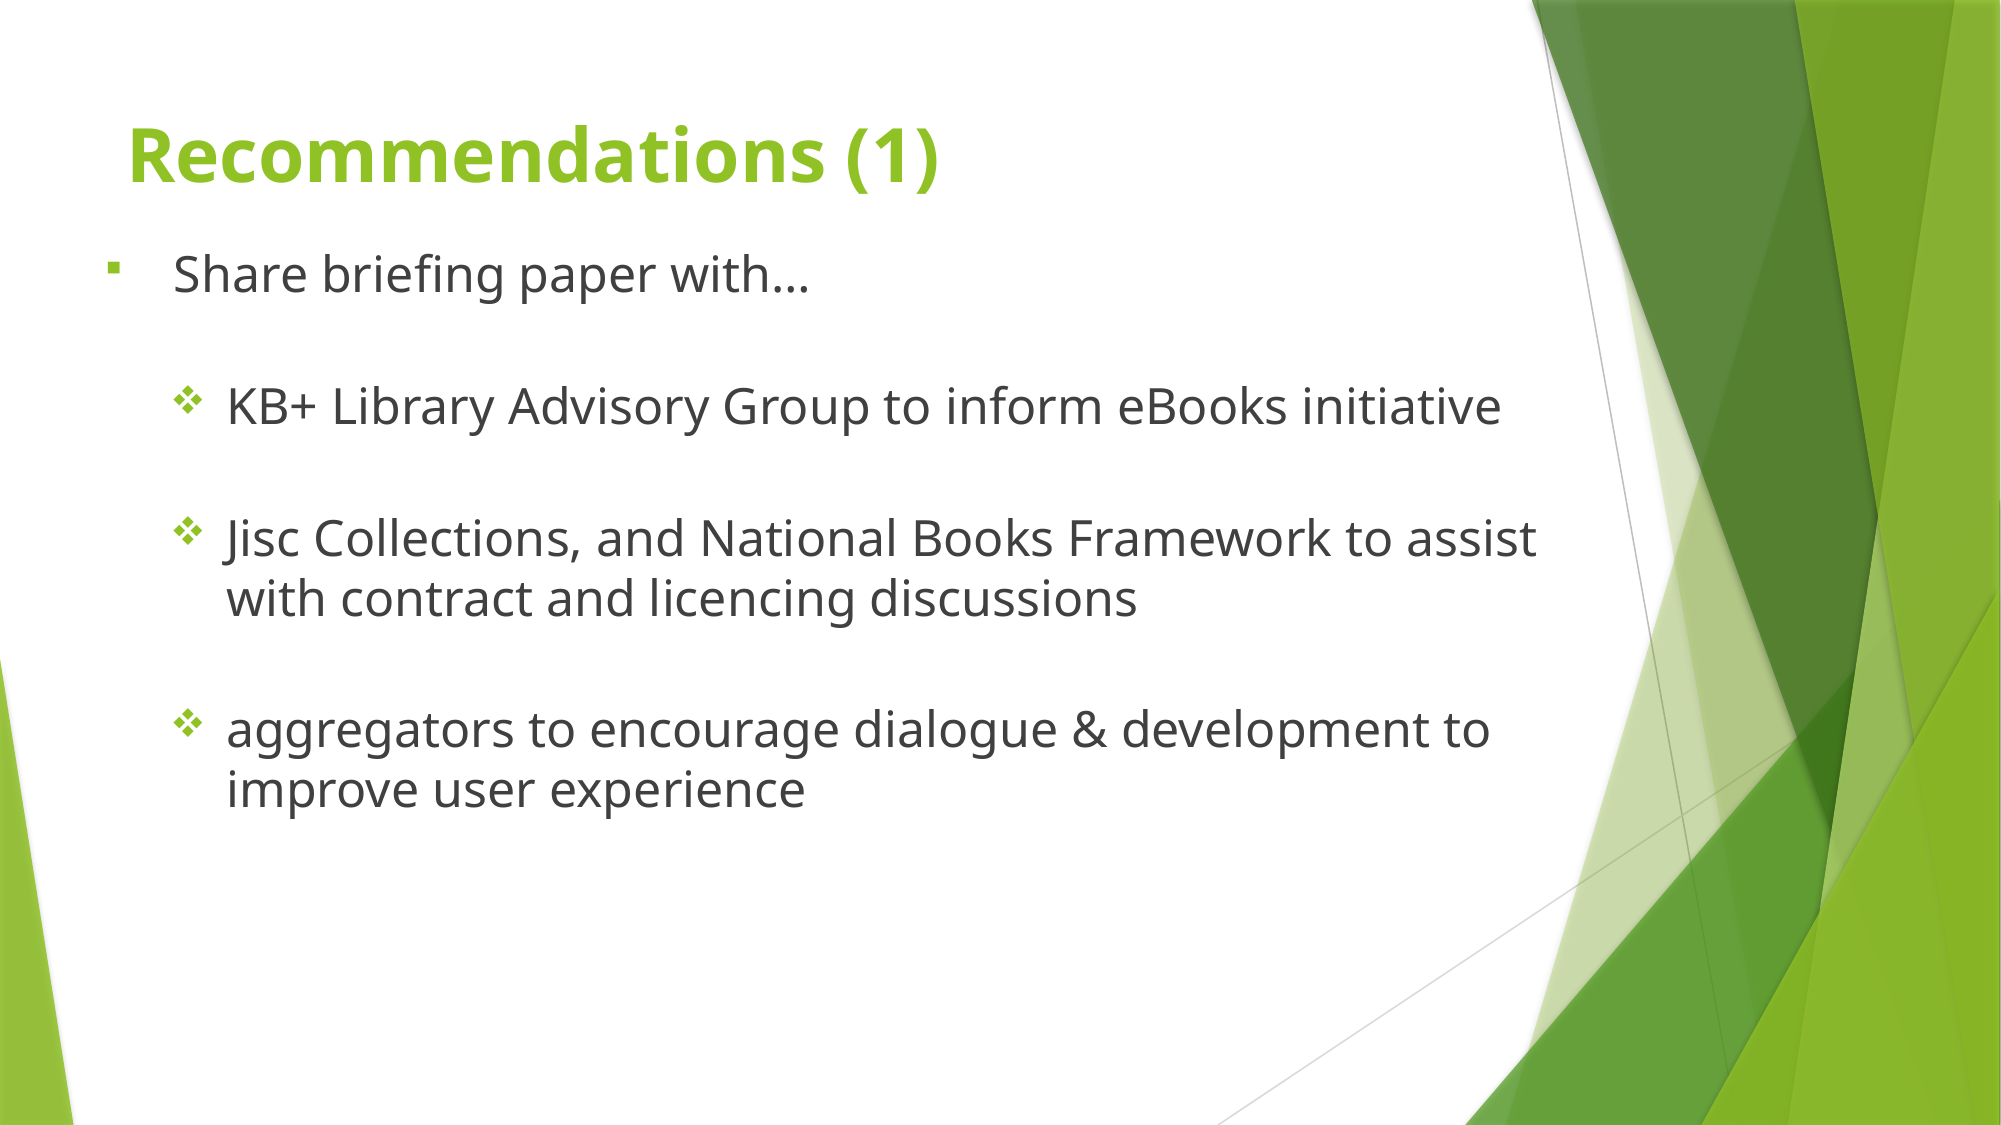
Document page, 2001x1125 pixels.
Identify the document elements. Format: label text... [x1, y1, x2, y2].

title Recommendations (1) [111, 99, 1522, 235]
list Share briefing paper with… KB+ Library Advisory Group to inform eBooks initiative Jisc Collections, and National Books Framework to assist with contract and licencing discussions aggregators to encourage dialogue & development to improve user experience [89, 235, 1619, 991]
